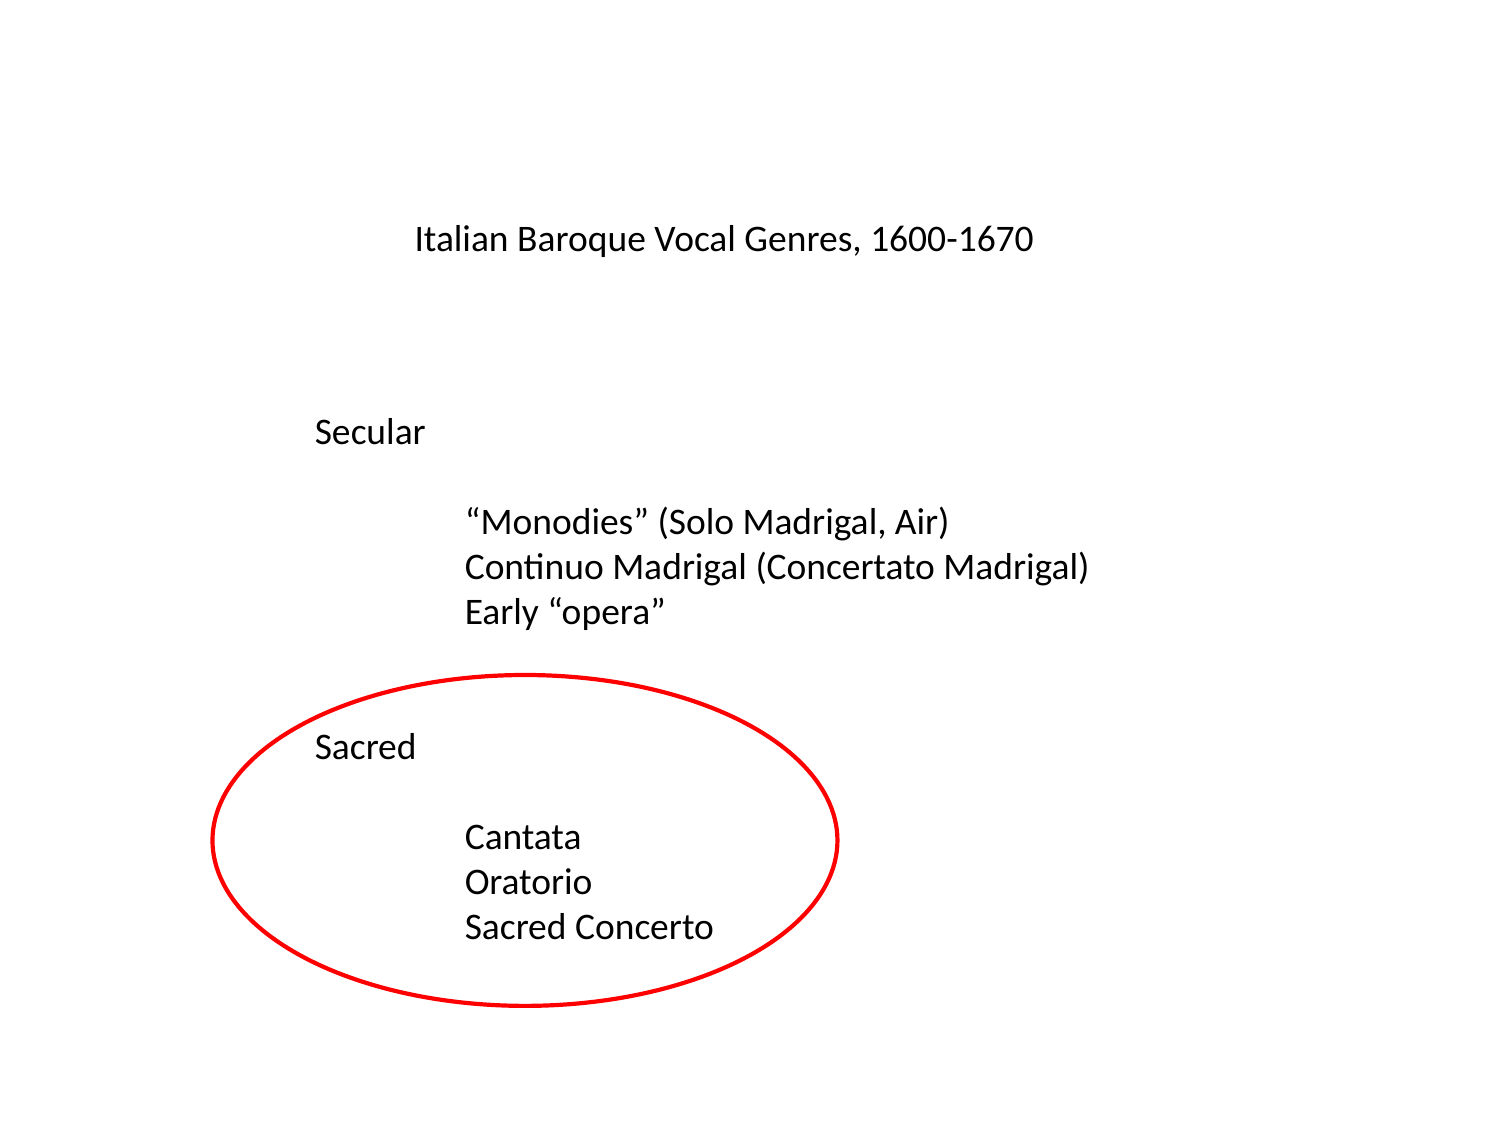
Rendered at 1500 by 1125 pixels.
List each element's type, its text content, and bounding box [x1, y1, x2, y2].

text_box [210, 672, 840, 1008]
text_box Italian Baroque Vocal Genres, 1600-1670 [399, 206, 1163, 267]
text_box Secular “Monodies” (Solo Madrigal, Air) Continuo Madrigal (Concertato Madrigal) Early “opera” Sacred Cantata Oratorio Sacred Concerto [300, 399, 1175, 1000]
